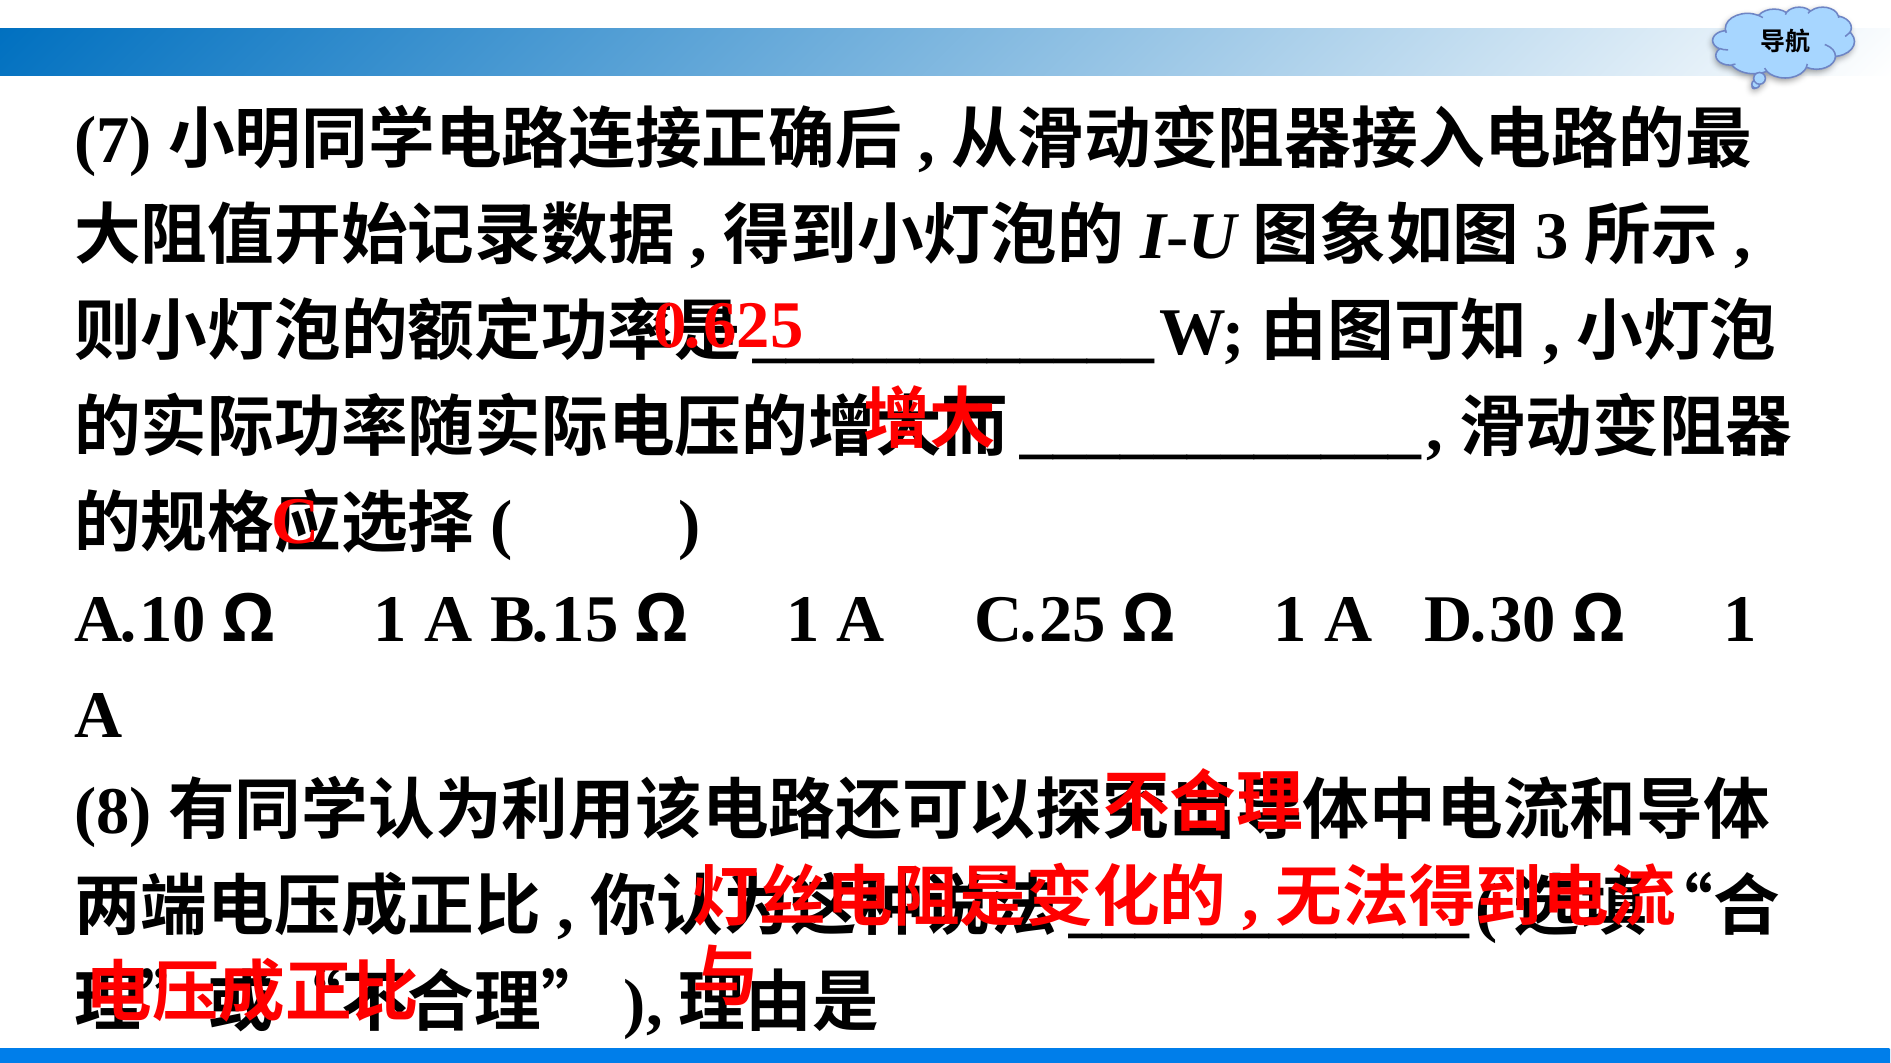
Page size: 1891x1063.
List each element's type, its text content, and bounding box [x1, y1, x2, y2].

text_box C [257, 469, 336, 565]
text_box 增大 [848, 368, 1012, 463]
text_box 0.625 [638, 273, 819, 369]
text_box 不合理 [1088, 751, 1319, 846]
text_box 电压成正比 [70, 941, 461, 1037]
text_box 灯丝电阻是变化的,无法得到电流与 [678, 846, 1742, 1022]
text_box (7)小明同学电路连接正确后,从滑动变阻器接入电路的最大阻值开始记录数据,得到小灯泡的I-U图象如图3所示,则小灯泡的额定功率是____________W;由图可知,小灯泡的实际功率随实际电压的增大而____________,滑动变阻器的规格应选择( ) A.10 Ω 1 A B.15 Ω 1 A C.25 Ω 1 A D.30 Ω 1 A (8)有同学认为利用该电路还可以探究出导体中电流和导体两端电压成正比,你认为这种说法____________(选填“合理”或“不合理”),理由是___________________________________ _________________________. [59, 72, 1833, 1063]
